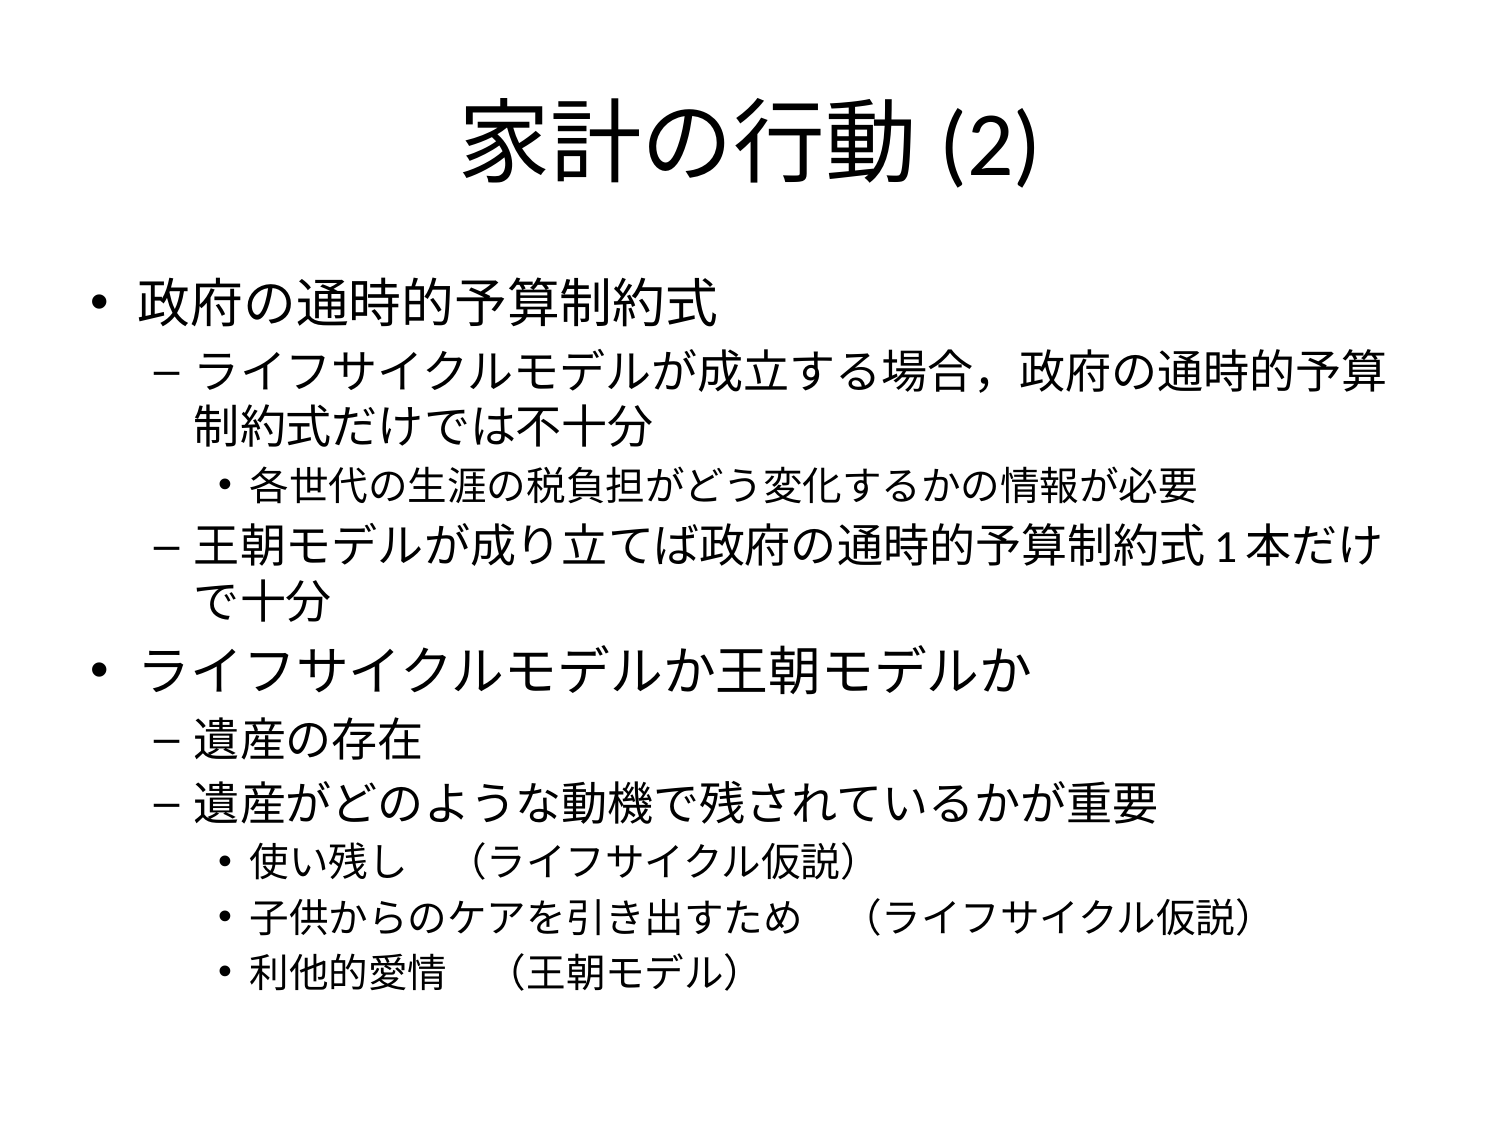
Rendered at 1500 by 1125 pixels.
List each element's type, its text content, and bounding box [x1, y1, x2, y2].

list 政府の通時的予算制約式 ライフサイクルモデルが成立する場合，政府の通時的予算制約式だけでは不十分 各世代の生涯の税負担がどう変化するかの情報が必要 王朝モデルが成り立てば政府の通時的予算制約式1本だけで十分 ライフサイクルモデルか王朝モデルか 遺産の存在 遺産がどのような動機で残されているかが重要 使い残し （ライフサイクル仮説） 子供からのケアを引き出すため （ライフサイクル仮説） 利他的愛情 （王朝モデル） [75, 262, 1425, 1005]
title 家計の行動(2) [75, 45, 1425, 233]
